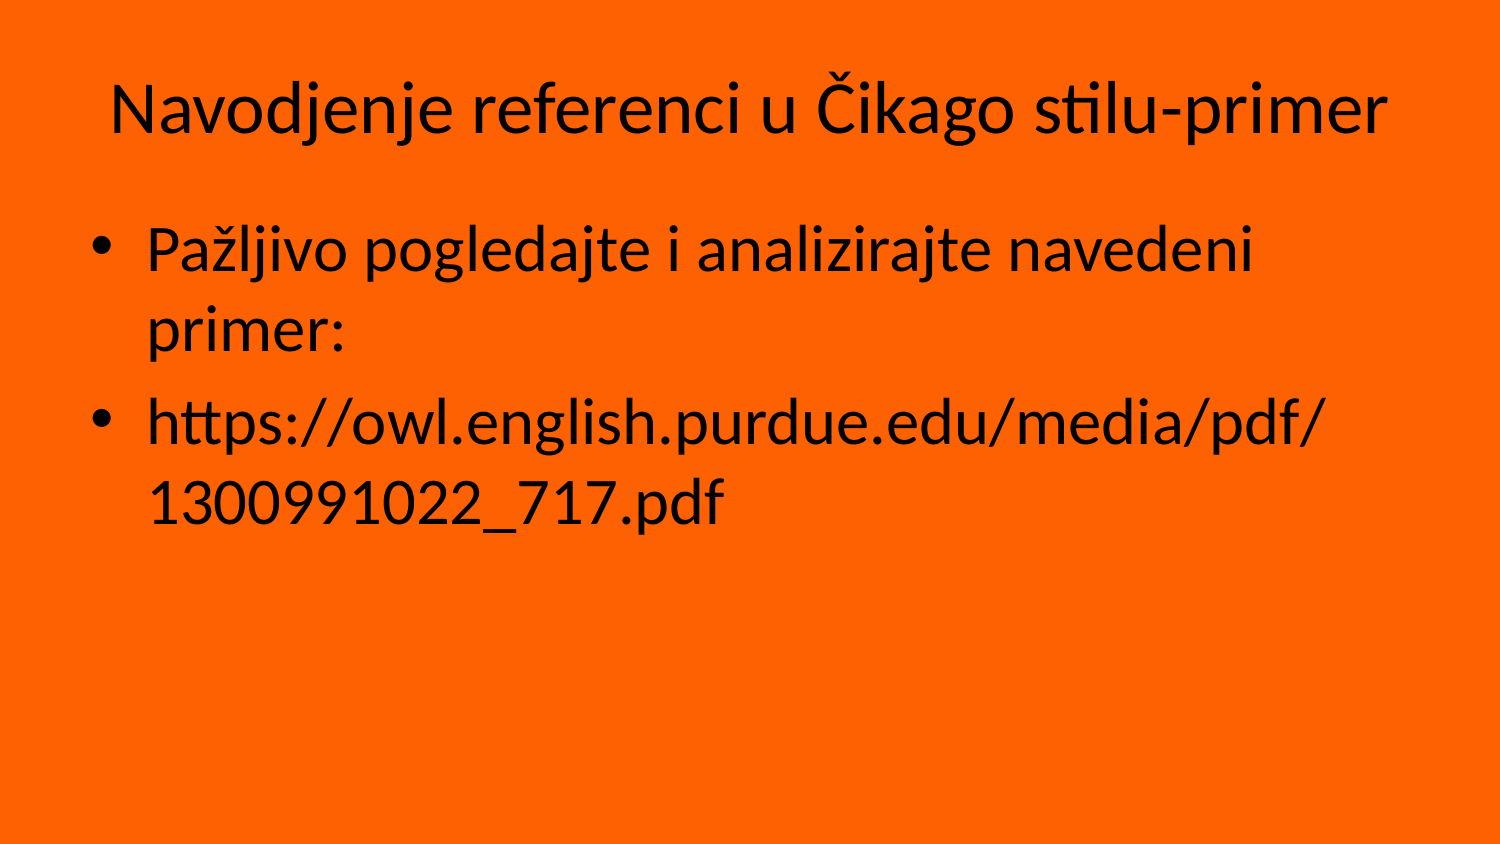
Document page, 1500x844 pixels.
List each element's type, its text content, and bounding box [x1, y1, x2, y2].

list Pažljivo pogledajte i analizirajte navedeni primer: https://owl.english.purdue.edu/media/pdf/1300991022_717.pdf [74, 196, 1426, 754]
title Navodjenje referenci u Čikago stilu-primer [74, 33, 1426, 175]
